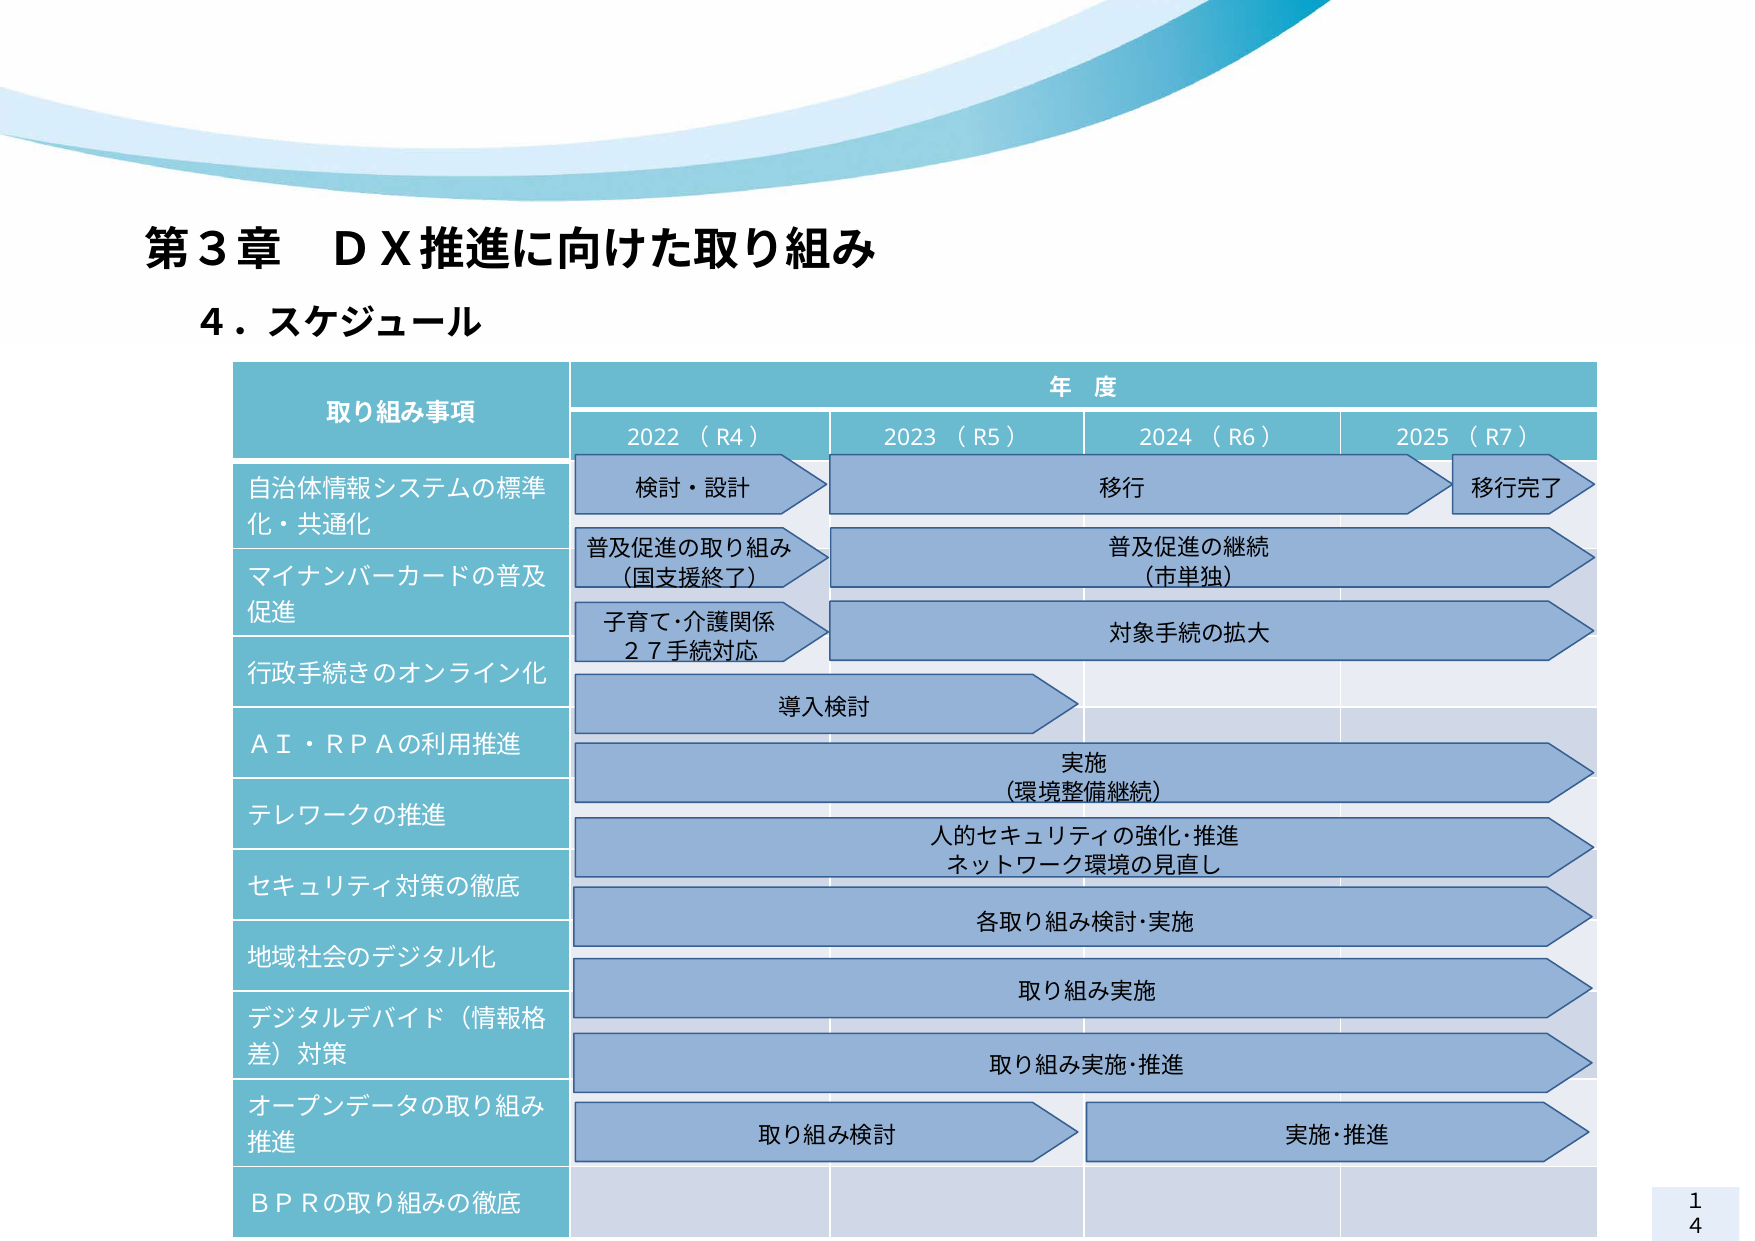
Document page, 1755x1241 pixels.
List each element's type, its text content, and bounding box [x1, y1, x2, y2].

picture [0, 0, 1755, 344]
table_cell [1085, 1020, 1340, 1031]
text_box 普及促進の継続 （市単独） [1063, 527, 1315, 593]
table_cell [1341, 1167, 1597, 1237]
table_cell [831, 516, 1083, 525]
table_cell 2024（R6） [1085, 412, 1340, 452]
table_cell [1425, 462, 1441, 473]
table_cell [571, 561, 829, 627]
table_cell [1341, 637, 1597, 706]
table_cell 自治体情報システムの標準化・共通化 [233, 464, 569, 548]
table_header 取り組み事項 [233, 362, 569, 458]
table_cell [831, 1020, 1083, 1031]
table_cell [831, 1095, 1083, 1166]
table_cell 地域社会のデジタル化 [233, 921, 569, 990]
table_cell [1085, 590, 1340, 599]
text_box [573, 1100, 702, 1164]
text_box 実施･推進 [1212, 1100, 1463, 1166]
text_box 子育て･介護関係 ２７手続対応 [564, 602, 815, 668]
table_cell [1341, 1080, 1597, 1166]
table_cell [1341, 779, 1597, 848]
text_box 取り組み実施 [962, 956, 1213, 1023]
text_box 取り組み実施･推進 [962, 1030, 1213, 1096]
table_cell [571, 637, 829, 706]
table_cell ＡＩ・ＲＰＡの利用推進 [233, 708, 569, 777]
table_cell [571, 850, 829, 886]
table_cell [818, 462, 827, 481]
table_cell 2022（R4） [571, 412, 829, 460]
text_box 移行完了 [1441, 454, 1593, 520]
text_box [573, 741, 1596, 805]
table_cell [1593, 462, 1597, 483]
text_box 取り組み検討 [702, 1100, 953, 1166]
text_box [1213, 1031, 1595, 1095]
table_cell [1085, 805, 1340, 815]
table_cell [1085, 879, 1340, 885]
text_box [573, 815, 1596, 879]
text_box [815, 620, 827, 644]
text_box [1315, 599, 1596, 663]
table_cell [1341, 921, 1597, 990]
table_cell ＢＰＲの取り組みの徹底 [233, 1167, 569, 1237]
table_cell [571, 1019, 829, 1032]
table_cell [831, 805, 1083, 815]
text_box [571, 885, 1595, 949]
table_cell [1085, 1095, 1340, 1100]
text_box [571, 956, 962, 1020]
table_cell [1341, 850, 1597, 919]
text_box 検討・設計 [567, 454, 818, 520]
table_cell [571, 779, 829, 848]
text_box [815, 546, 828, 569]
table_cell オープンデータの取り組み推進 [233, 1080, 569, 1166]
table_cell [1085, 949, 1340, 956]
table_cell [1587, 549, 1597, 556]
table_cell [831, 879, 1083, 885]
table_cell デジタルデバイド（情報格差）対策 [233, 992, 569, 1078]
table_cell 行政手続きのオンライン化 [233, 637, 569, 706]
text_box [953, 1100, 1080, 1164]
table_cell 2023（R5） [831, 412, 1083, 452]
table_cell [1341, 992, 1597, 1078]
table_cell [831, 708, 1083, 741]
table_cell [831, 949, 1083, 956]
table_cell [1341, 486, 1597, 548]
text_box [1463, 1100, 1592, 1164]
text_box [1213, 956, 1595, 1020]
table_cell セキュリティ対策の徹底 [233, 850, 569, 919]
text_box [827, 452, 1441, 516]
table_cell [1085, 1167, 1340, 1237]
text_box 普及促進の取り組み （国支援終了） [564, 528, 815, 595]
text_box [950, 672, 1080, 736]
text_box 第３章 ＤＸ推進に向けた取り組み [144, 147, 1598, 275]
text_box 実施 （環境整備継続） [959, 743, 1210, 809]
text_box 移行 [997, 454, 1248, 520]
table_cell [571, 1167, 829, 1237]
text_box [827, 599, 1064, 663]
table_cell [1341, 708, 1597, 777]
table_cell [1085, 516, 1340, 525]
table_cell テレワークの推進 [233, 779, 569, 848]
text_box 人的セキュリティの強化･推進 ネットワーク環境の見直し [889, 816, 1280, 882]
table_cell [1085, 708, 1340, 741]
text_box [1084, 1100, 1212, 1164]
table_header 年 度 [571, 362, 1597, 407]
table_cell [831, 590, 1083, 599]
text_box 各取り組み検討･実施 [960, 888, 1211, 954]
text_box [818, 476, 827, 493]
table_cell マイナンバーカードの普及促進 [233, 549, 569, 635]
table_cell [1085, 663, 1340, 706]
text_box [828, 525, 1597, 590]
table_cell [831, 1167, 1083, 1237]
table_cell [1341, 559, 1597, 635]
table_cell [571, 488, 829, 548]
text_box 導入検討 [699, 672, 950, 739]
table_cell [571, 947, 829, 957]
text_box １４ [1650, 1185, 1741, 1241]
table_cell 2025（R7） [1341, 412, 1597, 460]
table_cell [571, 1094, 829, 1166]
table_cell [571, 708, 829, 777]
text_box [571, 1031, 962, 1095]
text_box 対象手続の拡大 [1064, 599, 1315, 665]
table_cell [831, 663, 1083, 706]
text_box [573, 672, 699, 736]
